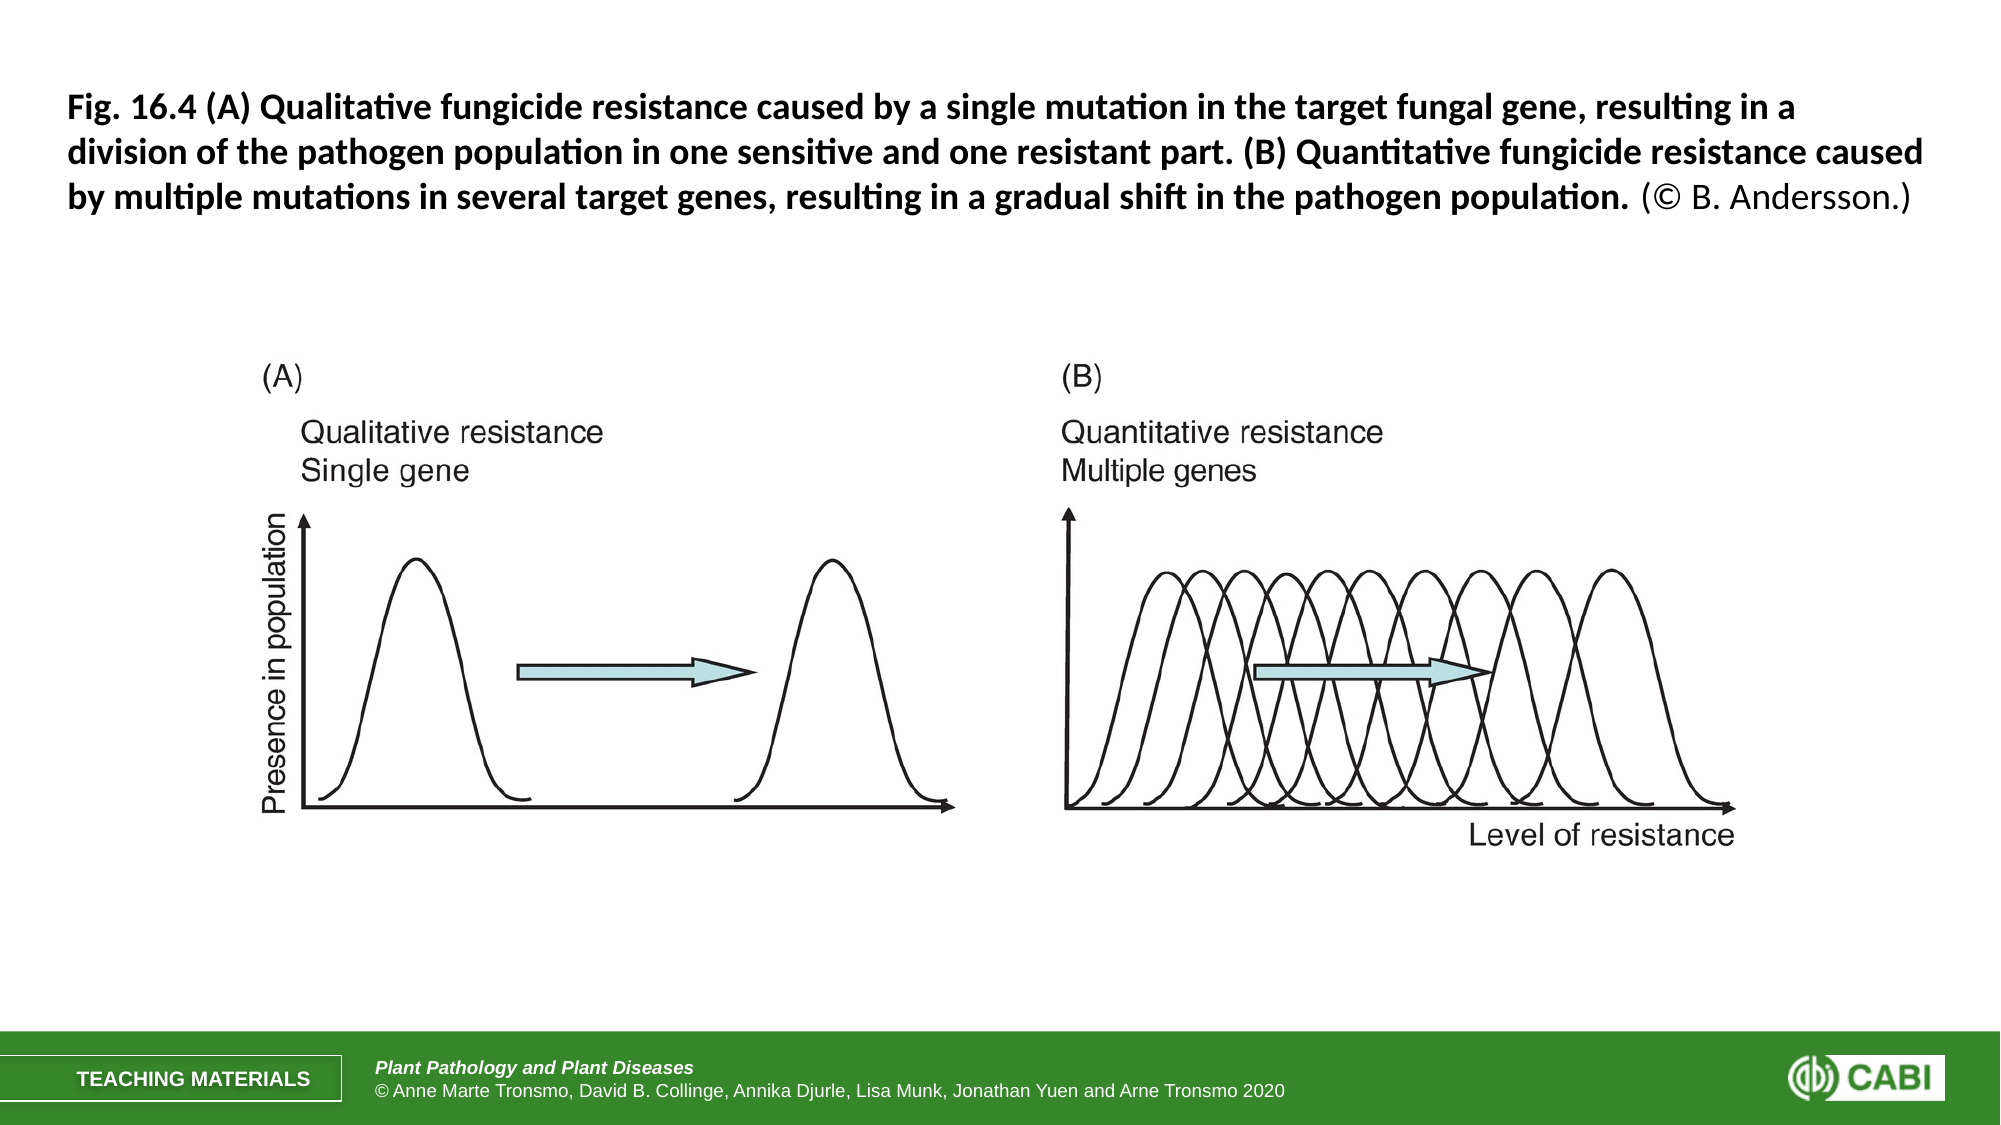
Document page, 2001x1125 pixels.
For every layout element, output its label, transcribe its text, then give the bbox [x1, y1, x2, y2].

picture [257, 358, 1736, 852]
text_box Fig. 16.4 (A) Qualitative fungicide resistance caused by a single mutation in the target fungal gene, resulting in a division of the pathogen population in one sensitive and one resistant part. (B) Quantitative fungicide resistance caused by multiple mutations in several target genes, resulting in a gradual shift in the pathogen population. (© B. Andersson.) [52, 74, 1941, 225]
picture [1788, 1055, 1945, 1101]
text_box Plant Pathology and Plant Diseases © Anne Marte Tronsmo, David B. Collinge, Annika Djurle, Lisa Munk, Jonathan Yuen and Arne Tronsmo 2020 [360, 1048, 1485, 1109]
